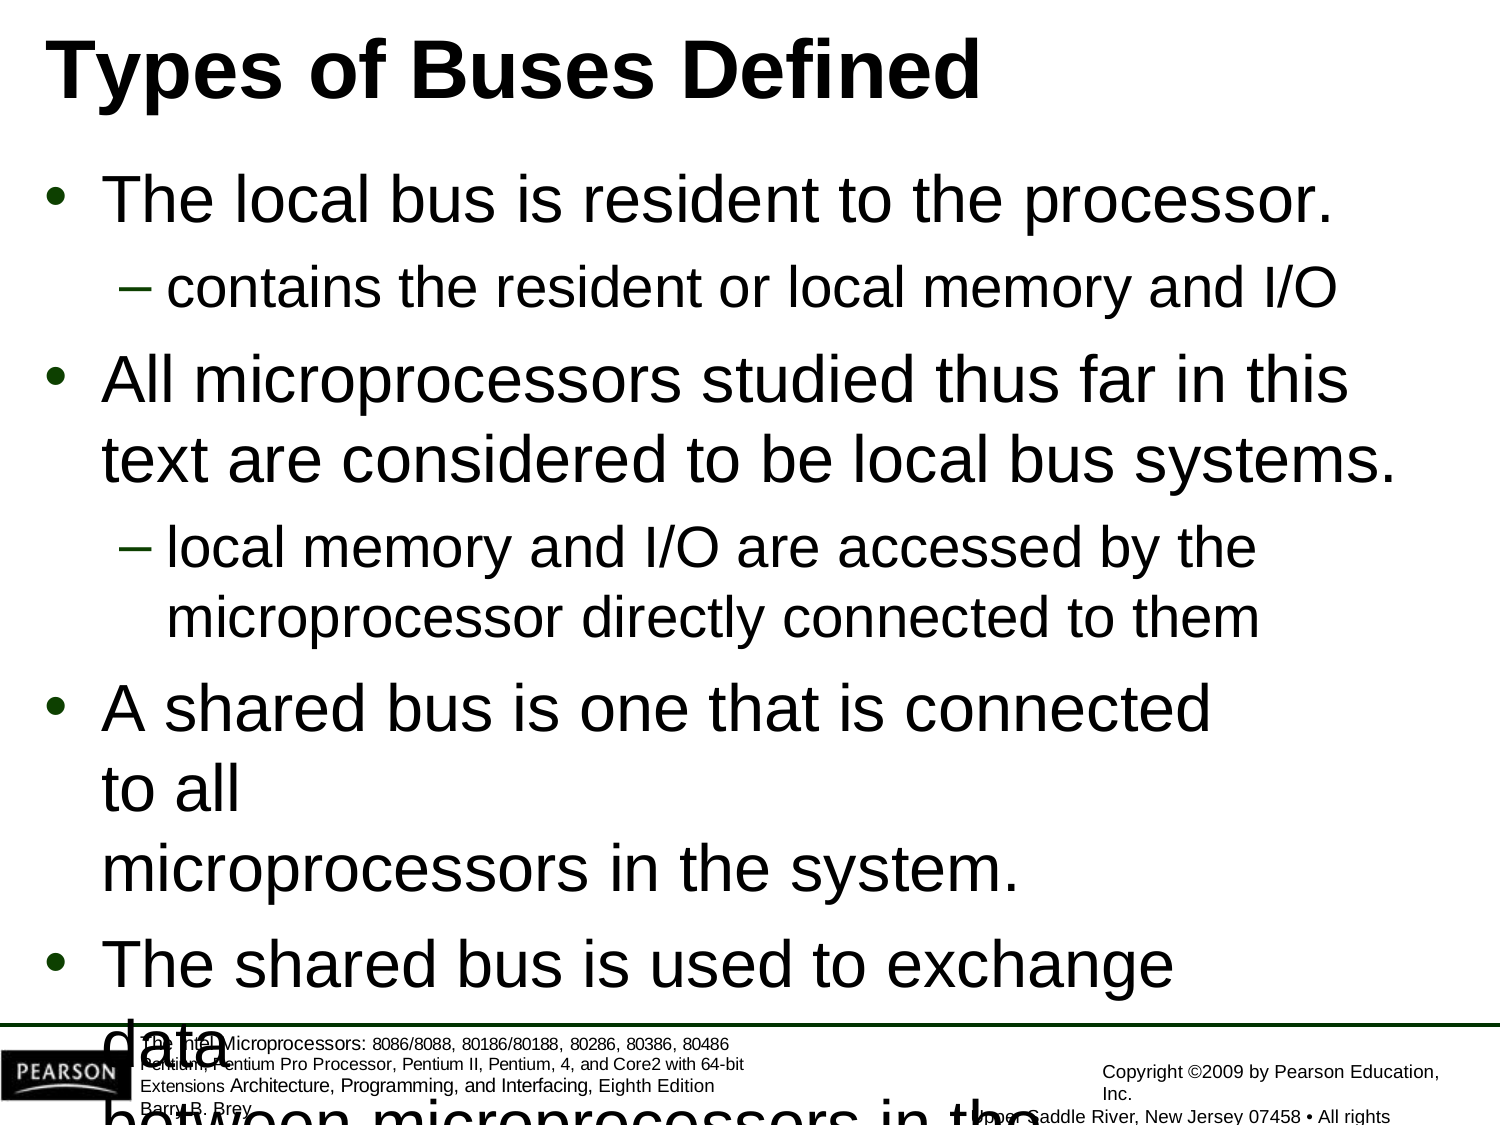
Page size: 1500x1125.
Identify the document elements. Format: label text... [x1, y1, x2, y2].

title Types of Buses Defined [42, 15, 1458, 220]
text_box The local bus is resident to the processor. contains the resident or local memory and I/O All microprocessors studied thus far in this text are considered to be local bus systems. local memory and I/O are accessed by the microprocessor directly connected to them A shared bus is one that is connected to all microprocessors in the system. The shared bus is used to exchange data between microprocessors in the system. [42, 155, 1399, 1001]
slide_number The Intel Microprocessors: 8086/8088, 80186/80188, 80286, 80386, 80486 Pentium, Pentium Pro Processor, Pentium II, Pentium, 4, and Core2 with 64-bit Extensions Architecture, Programming, and Interfacing, Eighth Edition Barry B. Brey [137, 1032, 796, 1122]
footer Copyright ©2009 by Pearson Education, Inc. Upper Saddle River, New Jersey 07458 • All rights reserved. [968, 1059, 1475, 1107]
text_box [0, 1049, 133, 1102]
